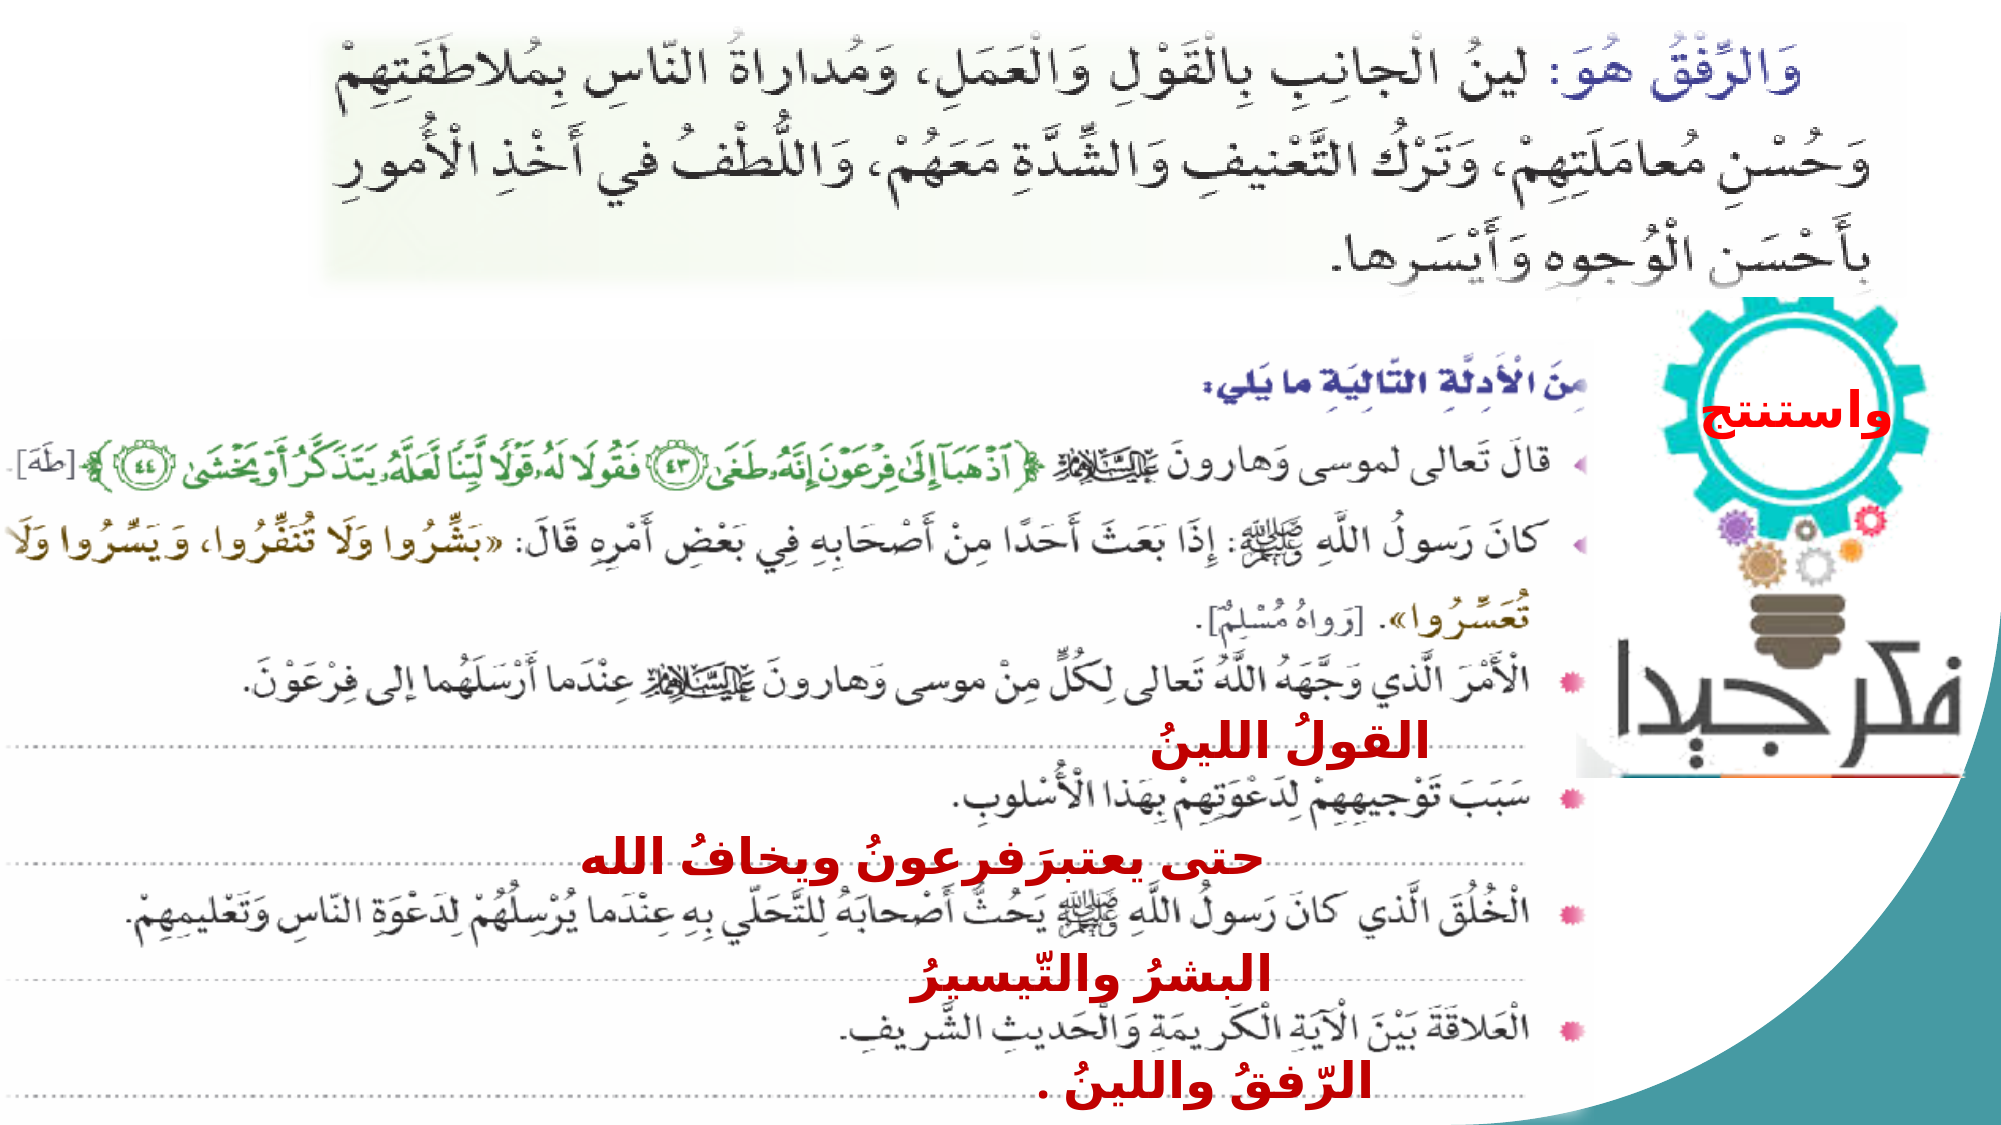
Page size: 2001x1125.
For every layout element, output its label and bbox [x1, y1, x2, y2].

picture [308, 22, 1907, 298]
text_box [1575, 297, 2000, 778]
picture [0, 339, 1594, 1125]
